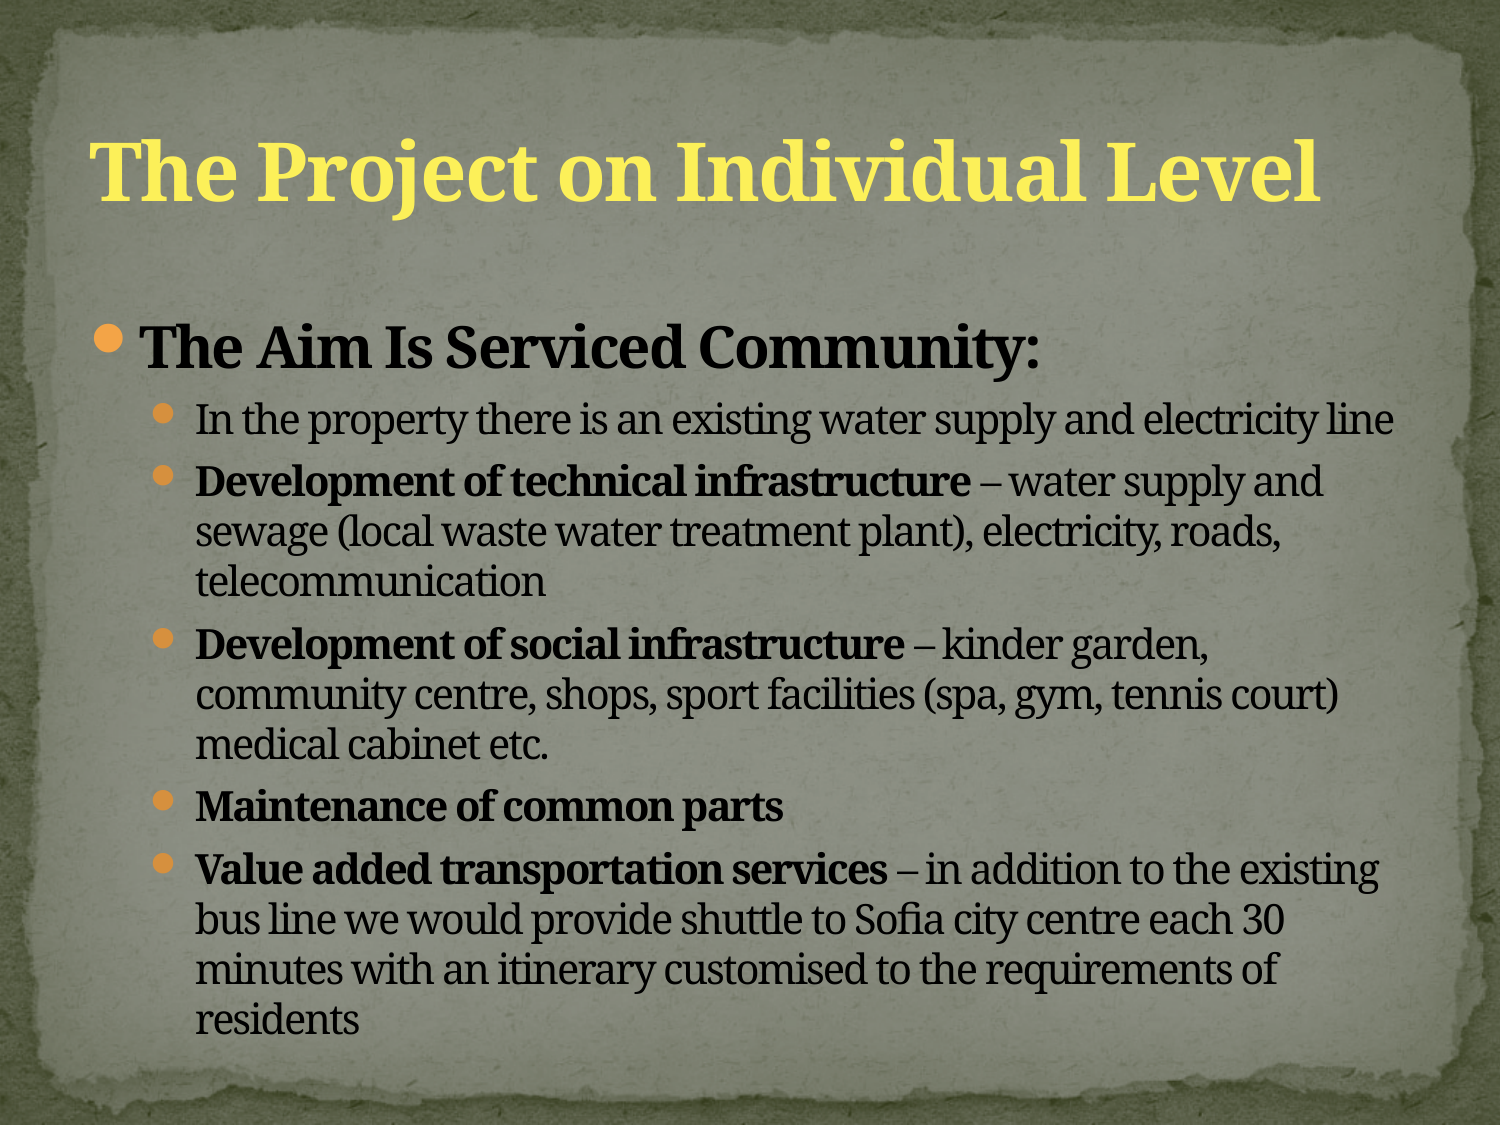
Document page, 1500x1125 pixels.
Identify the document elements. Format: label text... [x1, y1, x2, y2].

list The Aim Is Serviced Community: In the property there is an existing water supply and electricity line Development of technical infrastructure – water supply and sewage (local waste water treatment plant), electricity, roads, telecommunication Development of social infrastructure – kinder garden, community centre, shops, sport facilities (spa, gym, tennis court) medical cabinet etc. Maintenance of common parts Value added transportation services – in addition to the existing bus line we would provide shuttle to Sofia city centre each 30 minutes with an itinerary customised to the requirements of residents [75, 302, 1425, 929]
title The Project on Individual Level [74, 24, 1425, 225]
